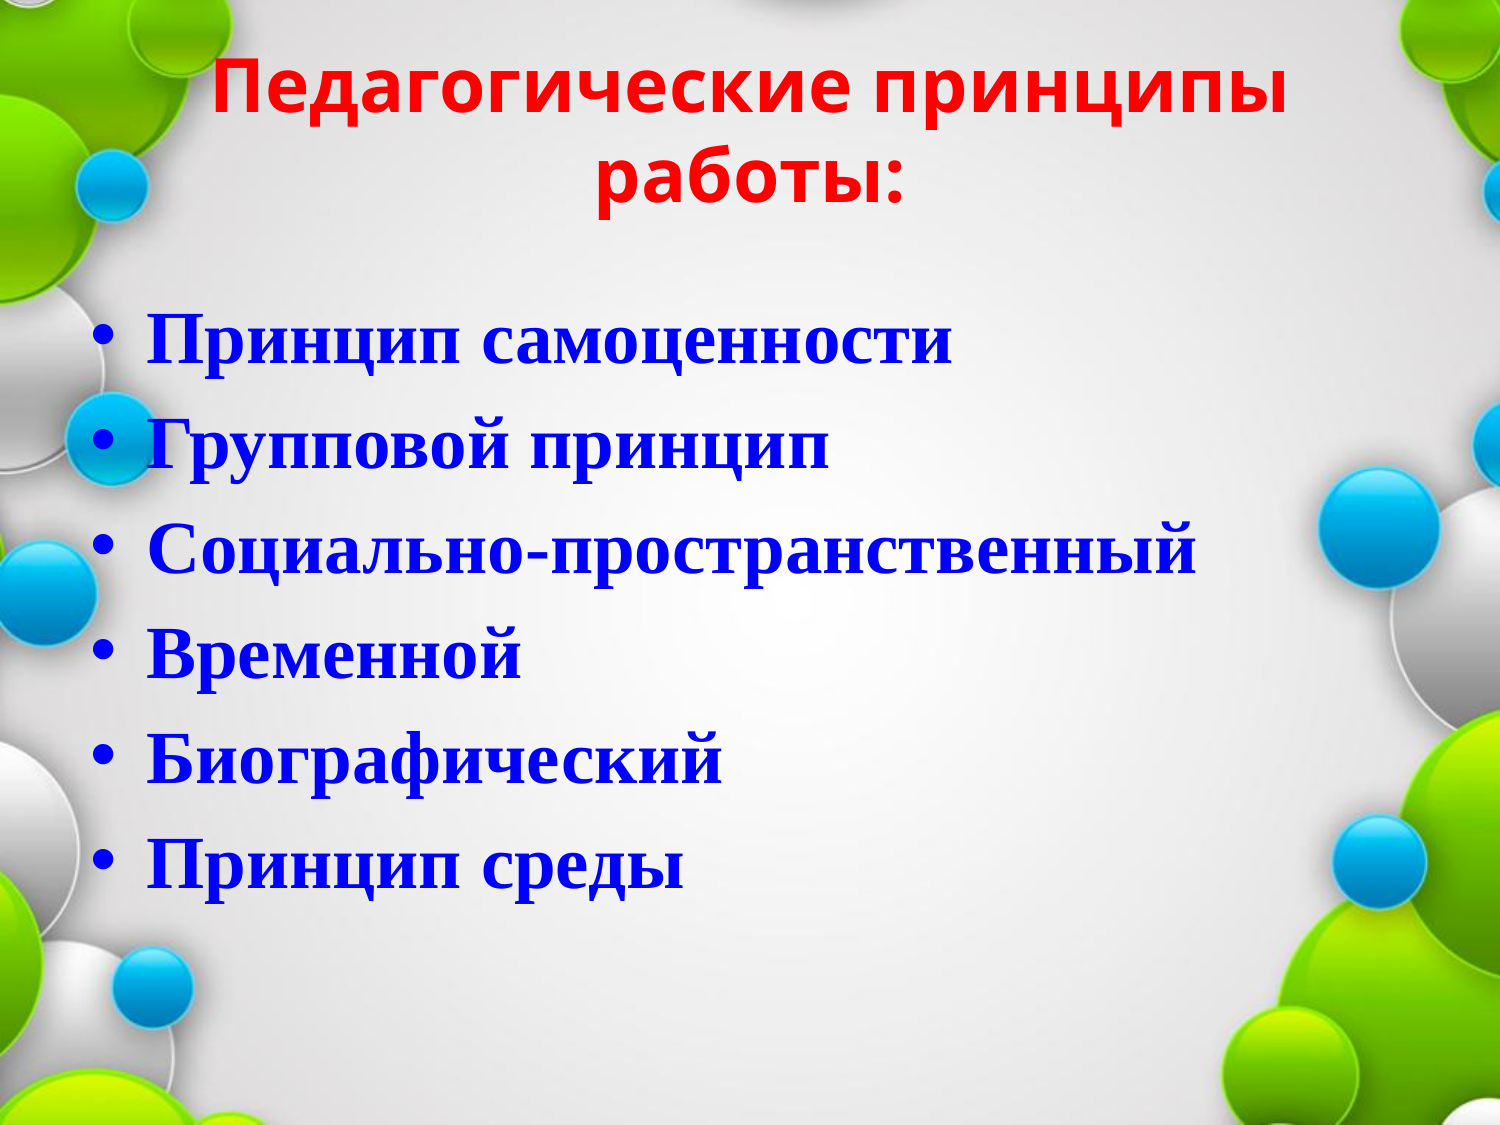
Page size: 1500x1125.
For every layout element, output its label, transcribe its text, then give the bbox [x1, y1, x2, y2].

list Принцип самоценности Групповой принцип Социально-пространственный Временной Биографический Принцип среды [75, 281, 1425, 961]
picture [0, 0, 1500, 1125]
title Педагогические принципы работы: [75, 45, 1425, 211]
